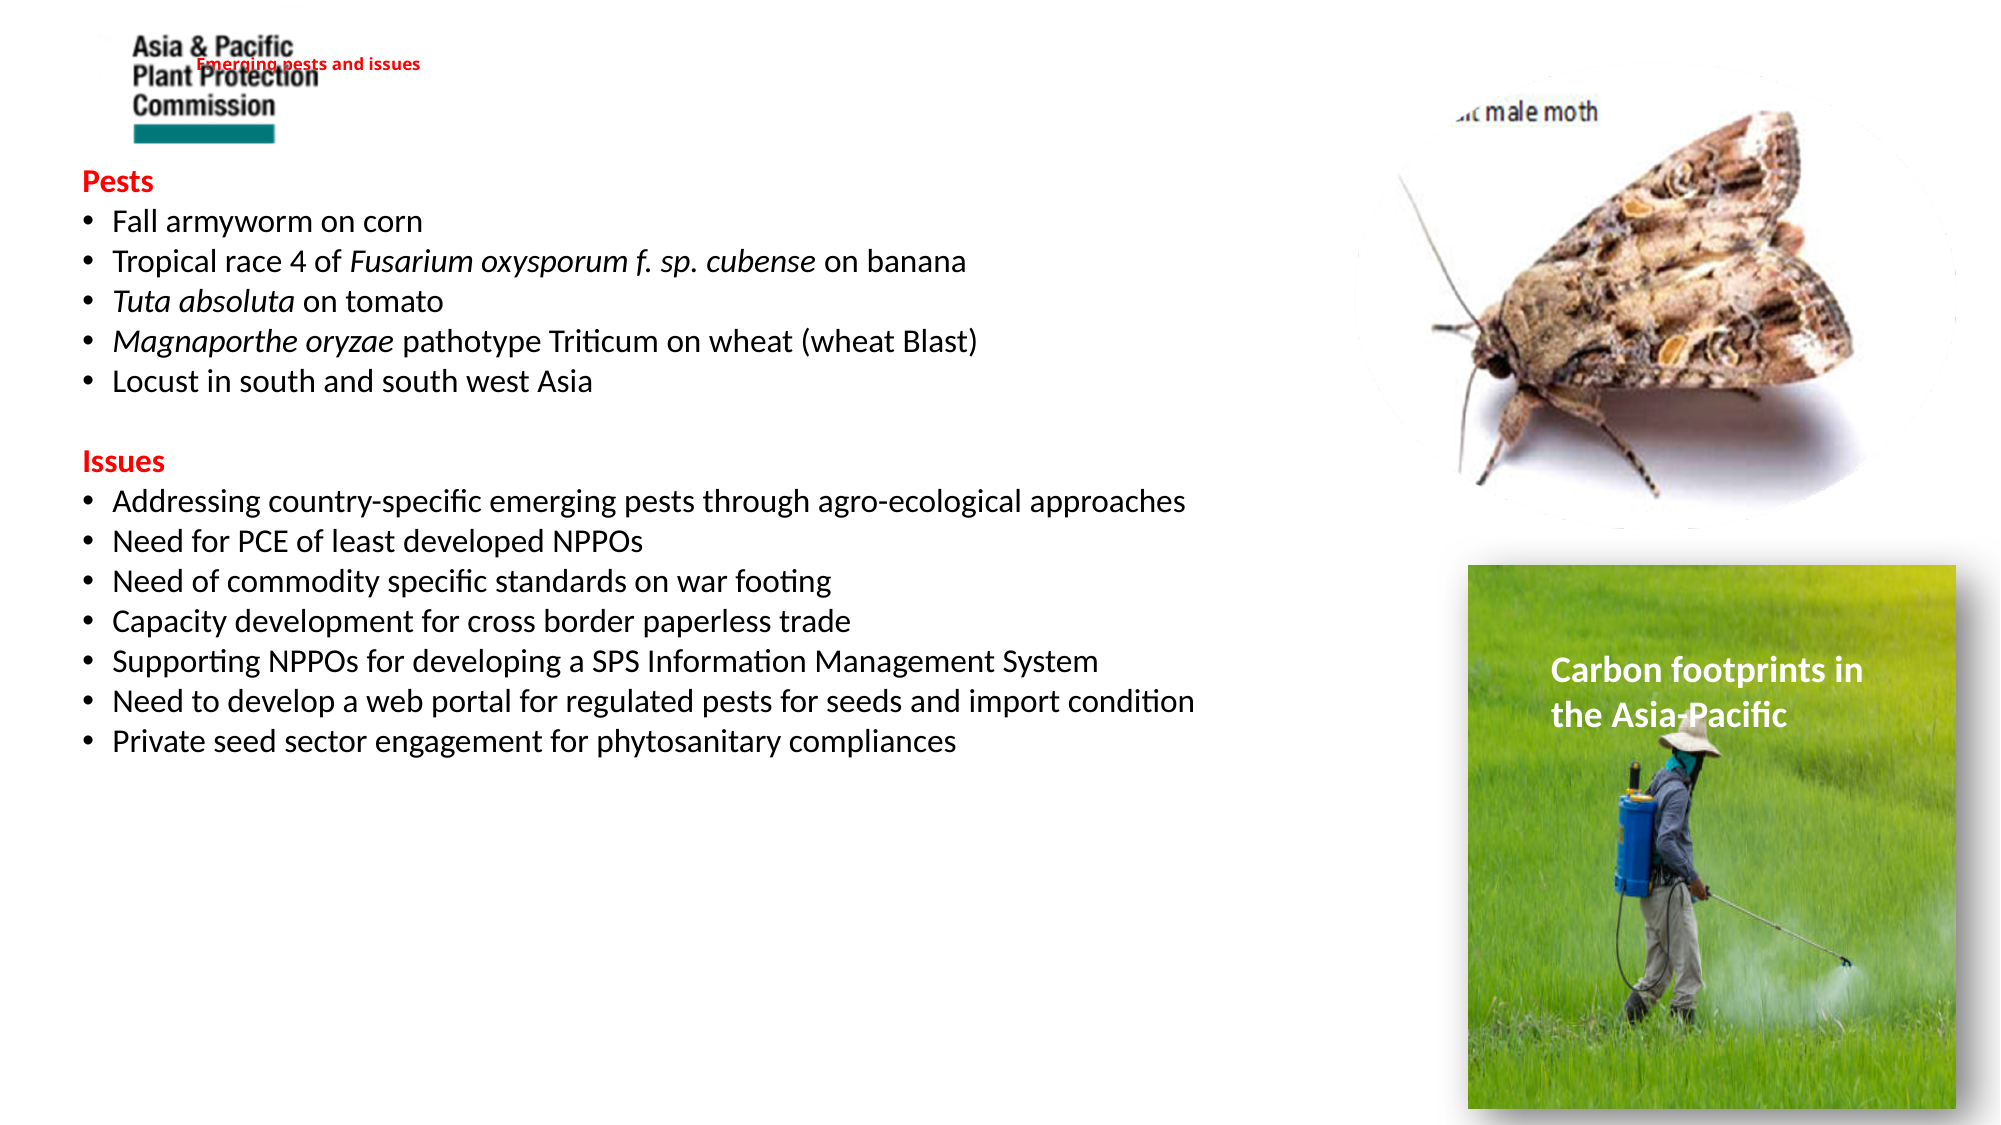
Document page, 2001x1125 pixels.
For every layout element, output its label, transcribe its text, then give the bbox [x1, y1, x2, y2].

picture [98, 6, 346, 156]
title Emerging pests and issues [346, 7, 2000, 104]
picture [1354, 62, 1956, 529]
picture [1468, 564, 1956, 1109]
list Pests Fall armyworm on corn Tropical race 4 of Fusarium oxysporum f. sp. cubense on banana Tuta absoluta on tomato Magnaporthe oryzae pathotype Triticum on wheat (wheat Blast) Locust in south and south west Asia Issues Addressing country-specific emerging pests through agro-ecological approaches Need for PCE of least developed NPPOs Need of commodity specific standards on war footing Capacity development for cross border paperless trade Supporting NPPOs for developing a SPS Information Management System Need to develop a web portal for regulated pests for seeds and import condition Private seed sector engagement for phytosanitary compliances [67, 156, 1303, 1099]
